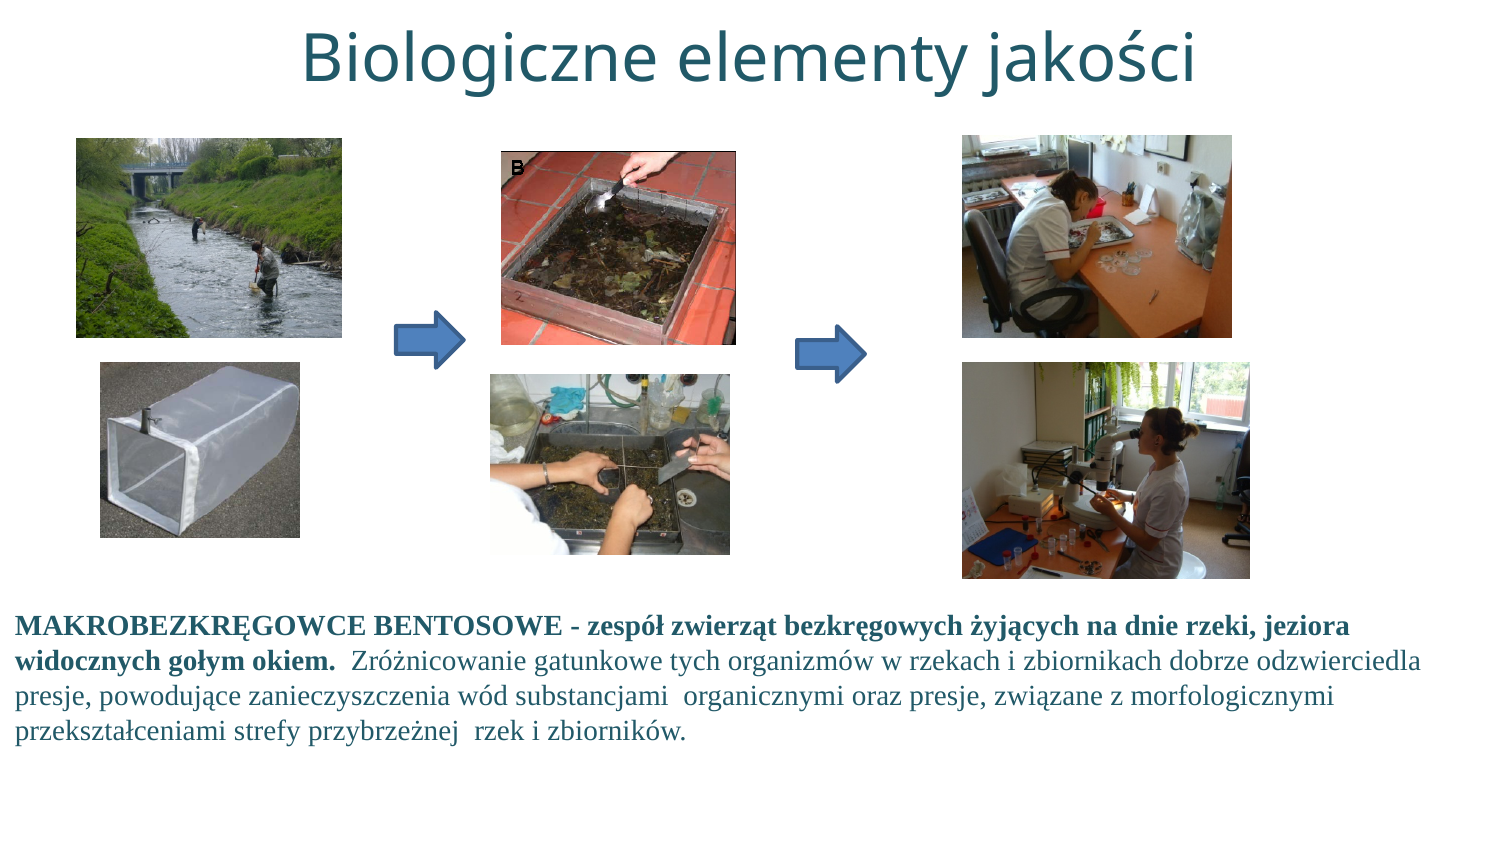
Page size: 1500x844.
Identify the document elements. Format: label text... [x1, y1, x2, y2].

picture [76, 138, 343, 338]
text_box MAKROBEZKRĘGOWCE BENTOSOWE - zespół zwierząt bezkręgowych żyjących na dnie rzeki, jeziora widocznych gołym okiem. Zróżnicowanie gatunkowe tych organizmów w rzekach i zbiornikach dobrze odzwierciedla presje, powodujące zanieczyszczenia wód substancjami organicznymi oraz presje, związane z morfologicznymi przekształceniami strefy przybrzeżnej rzek i zbiorników. [0, 598, 1459, 799]
title Biologiczne elementy jakości [75, 0, 1425, 126]
text_box [795, 324, 867, 384]
picture [962, 135, 1233, 339]
picture [100, 362, 300, 538]
picture [962, 362, 1250, 579]
picture [501, 151, 736, 345]
text_box [393, 310, 466, 370]
picture [489, 374, 730, 555]
